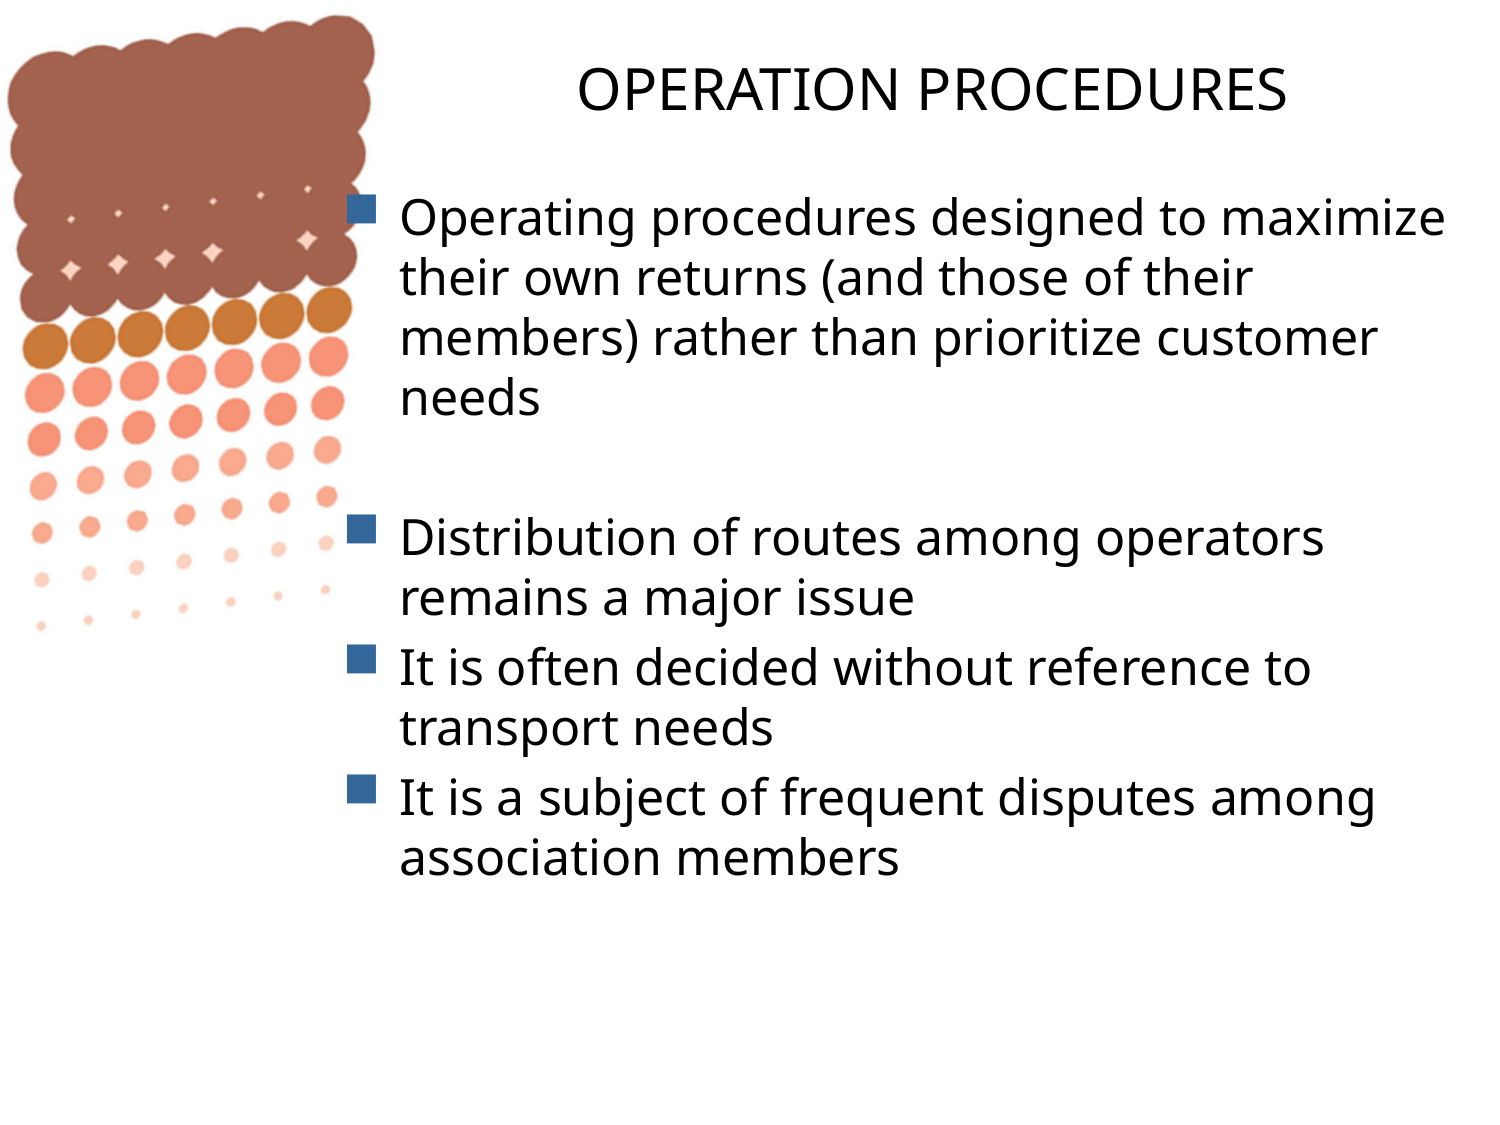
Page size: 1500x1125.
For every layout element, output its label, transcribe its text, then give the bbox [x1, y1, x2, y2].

picture [0, 0, 422, 703]
title OPERATION PROCEDURES [386, 45, 1480, 177]
list Operating procedures designed to maximize their own returns (and those of their members) rather than prioritize customer needs Distribution of routes among operators remains a major issue It is often decided without reference to transport needs It is a subject of frequent disputes among association members [327, 177, 1480, 1005]
